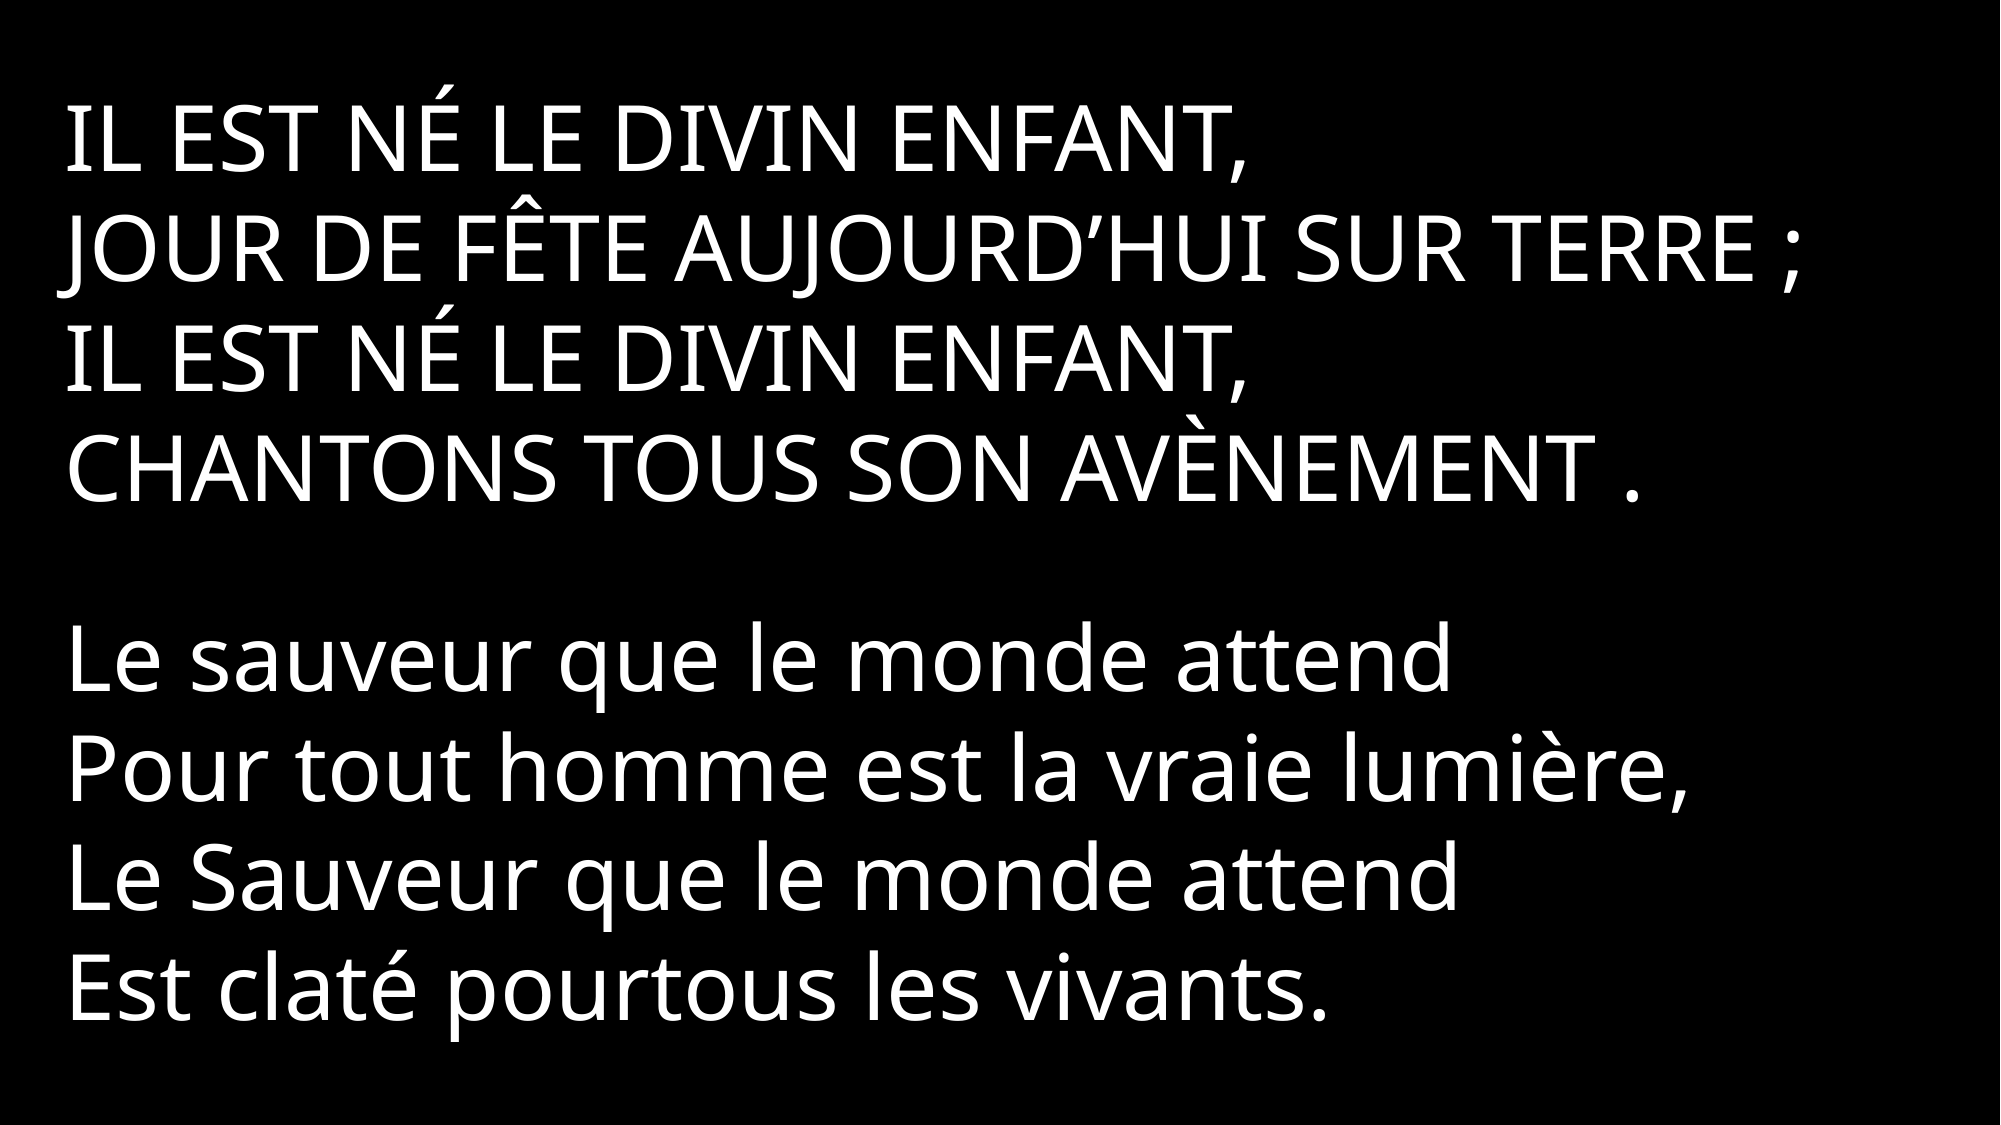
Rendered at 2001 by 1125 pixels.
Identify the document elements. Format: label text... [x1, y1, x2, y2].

text_box Il est né le divin Enfant, Jour de fête aujourd’hui sur terre ; Il est né le divin Enfant, chantons tous son avènement . Le sauveur que le monde attend Pour tout homme est la vraie lumière, Le Sauveur que le monde attend Est claté pourtous les vivants. [49, 72, 1982, 1047]
